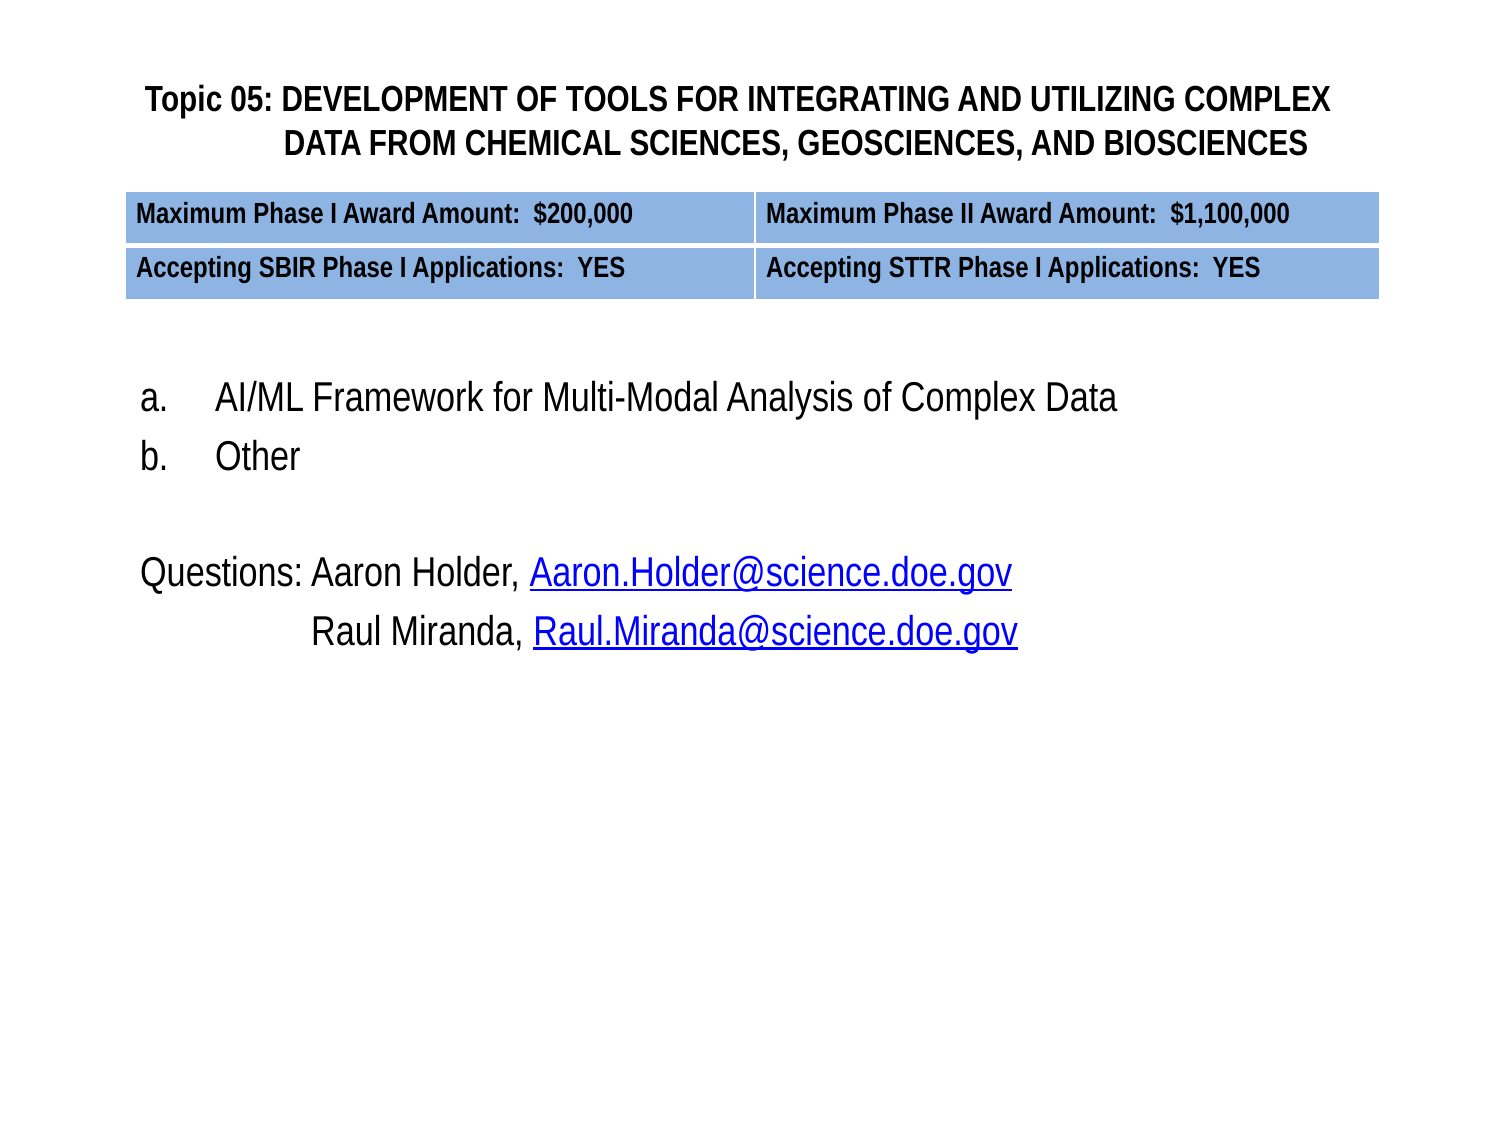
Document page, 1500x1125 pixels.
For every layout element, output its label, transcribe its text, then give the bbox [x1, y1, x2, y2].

table_cell Accepting STTR Phase I Applications: YES [756, 248, 1379, 299]
subtitle AI/ML Framework for Multi-Modal Analysis of Complex Data Other Questions: Aaron Holder, Aaron.Holder@science.doe.gov Raul Miranda, Raul.Miranda@science.doe.gov [125, 362, 1381, 1025]
table_header Maximum Phase II Award Amount: $1,100,000 [756, 192, 1379, 243]
title Topic 05: DEVELOPMENT OF TOOLS FOR INTEGRATING AND UTILIZING COMPLEX DATA FROM CHEMICAL SCIENCES, GEOSCIENCES, AND BIOSCIENCES [130, 50, 1386, 188]
table_cell Accepting SBIR Phase I Applications: YES [126, 248, 754, 299]
table_header Maximum Phase I Award Amount: $200,000 [126, 192, 754, 243]
